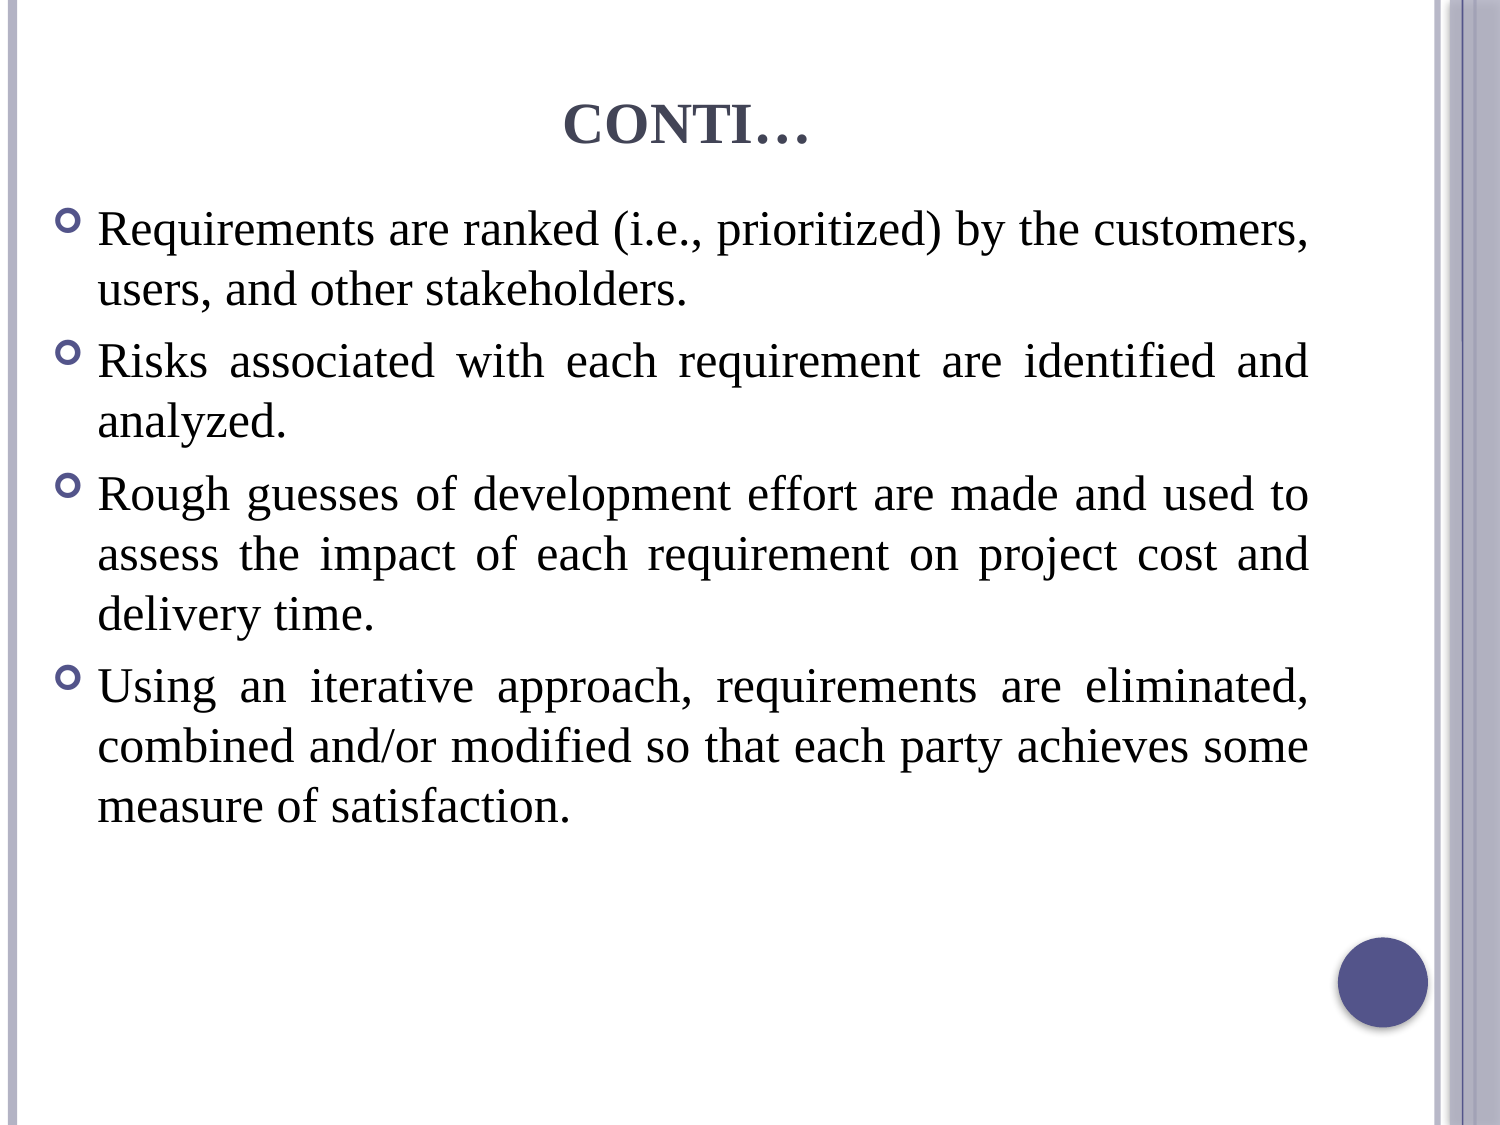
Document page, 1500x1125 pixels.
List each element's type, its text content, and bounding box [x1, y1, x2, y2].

list Requirements are ranked (i.e., prioritized) by the customers, users, and other stakeholders. Risks associated with each requirement are identified and analyzed. Rough guesses of development effort are made and used to assess the impact of each requirement on project cost and delivery time. Using an iterative approach, requirements are eliminated, combined and/or modified so that each party achieves some measure of satisfaction. [37, 187, 1325, 1125]
title Conti… [75, 45, 1300, 163]
